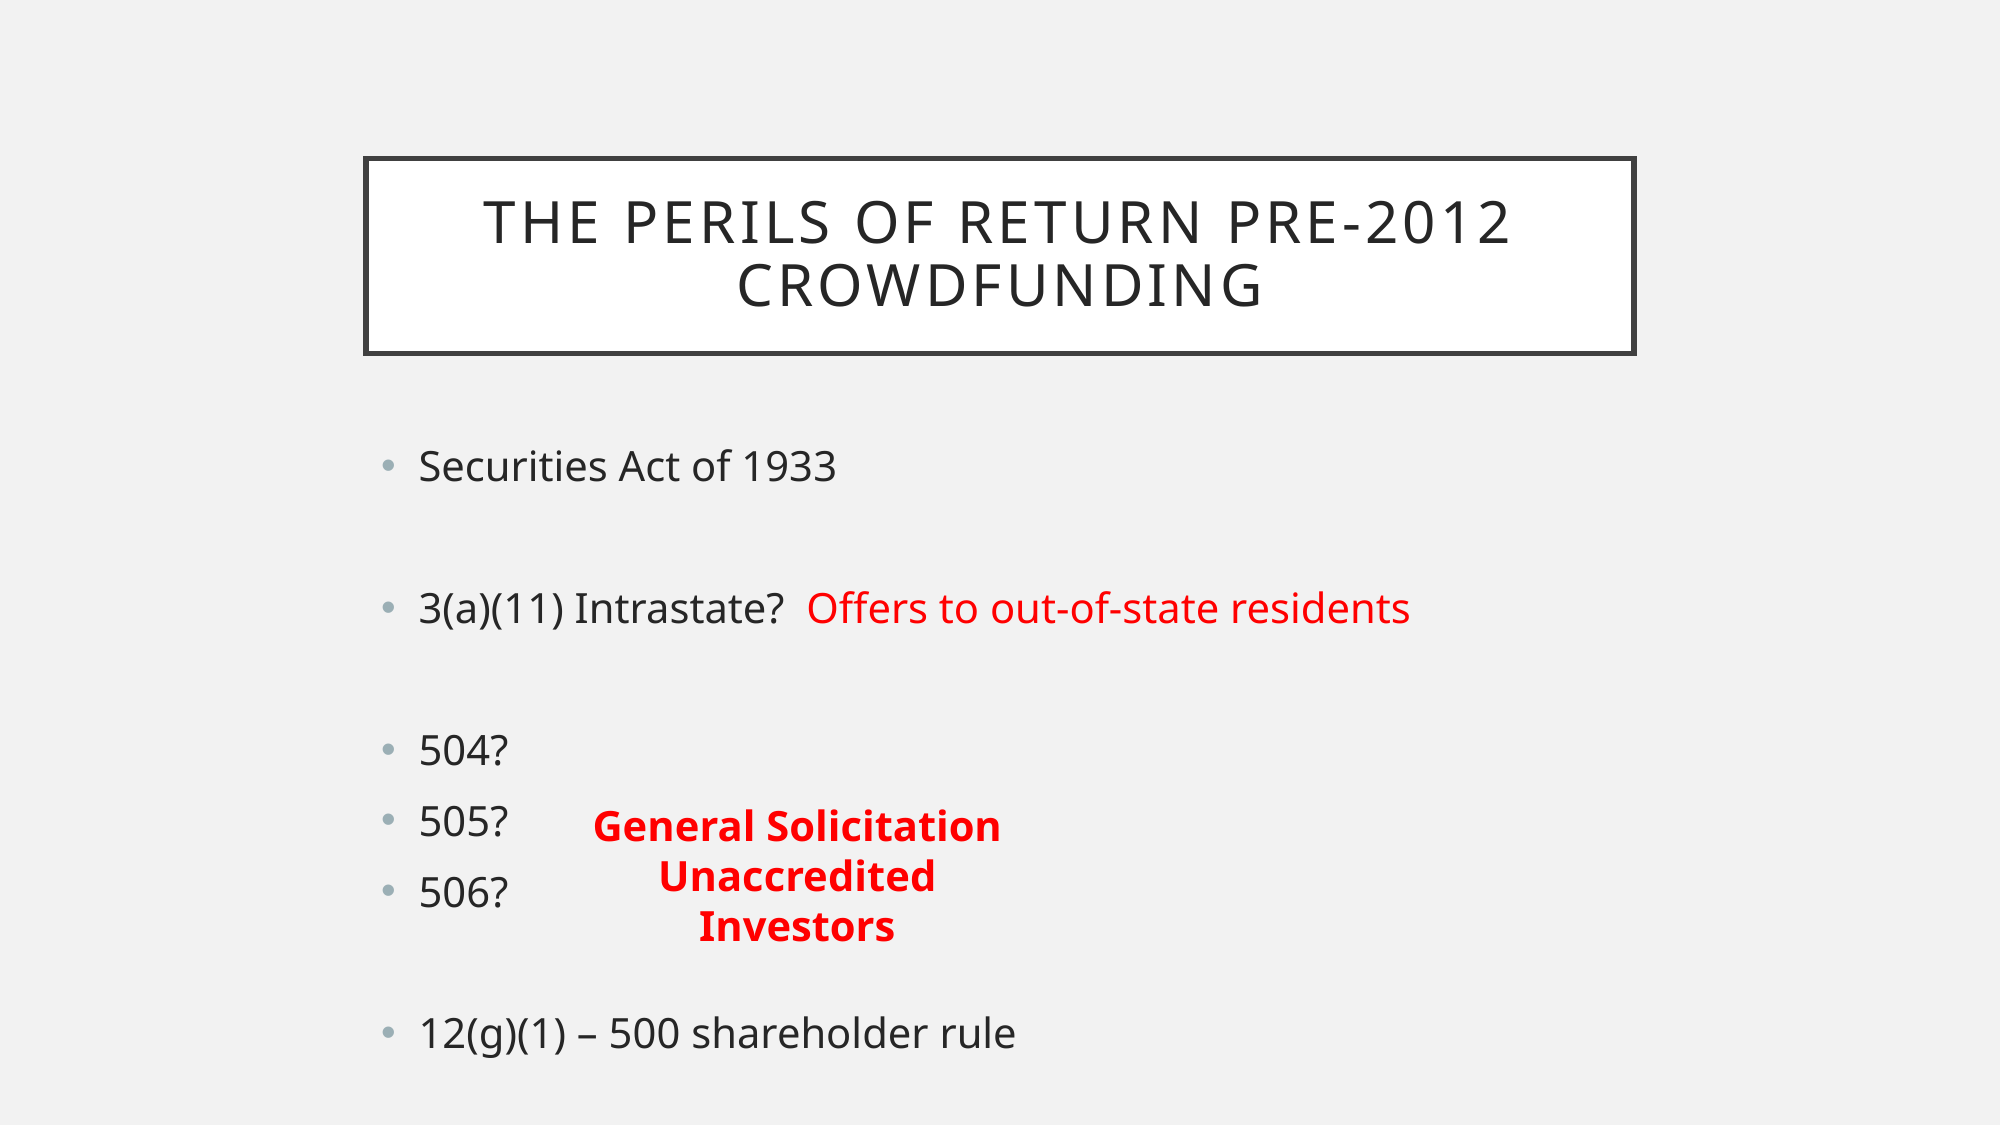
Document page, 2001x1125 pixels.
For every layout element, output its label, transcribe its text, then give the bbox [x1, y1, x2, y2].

list Securities Act of 1933 3(a)(11) Intrastate? Offers to out-of-state residents 504? 505? 506? 12(g)(1) – 500 shareholder rule [366, 432, 1634, 1095]
text_box General Solicitation Unaccredited Investors [548, 791, 1046, 957]
title The Perils of Return pre-2012 Crowdfunding [363, 156, 1637, 356]
